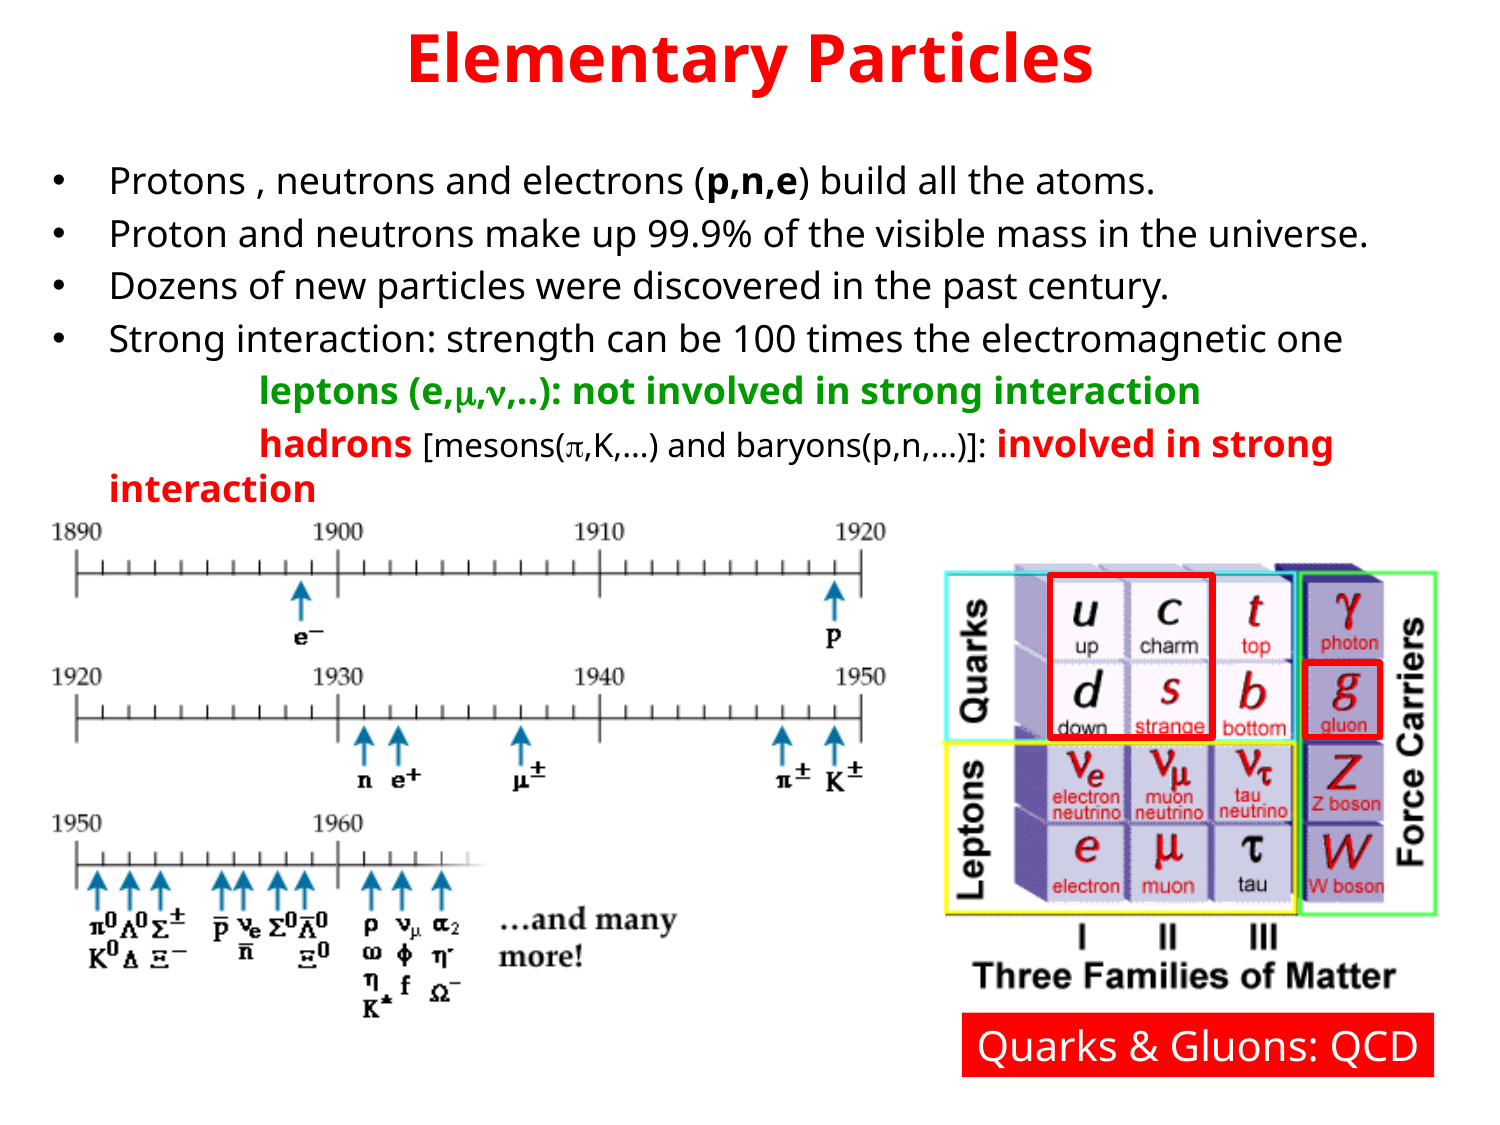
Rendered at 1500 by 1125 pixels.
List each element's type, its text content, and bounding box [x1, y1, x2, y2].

picture [937, 562, 1443, 1001]
text_box Quarks & Gluons: QCD [961, 1012, 1435, 1078]
title Elementary Particles [74, 0, 1426, 113]
picture [49, 516, 888, 1026]
text_box Protons , neutrons and electrons (p,n,e) build all the atoms. Proton and neutrons make up 99.9% of the visible mass in the universe. Dozens of new particles were discovered in the past century. Strong interaction: strength can be 100 times the electromagnetic one leptons (e,m,n,..): not involved in strong interaction hadrons [mesons(p,K,…) and baryons(p,n,…)]: involved in strong interaction [37, 149, 1463, 1125]
